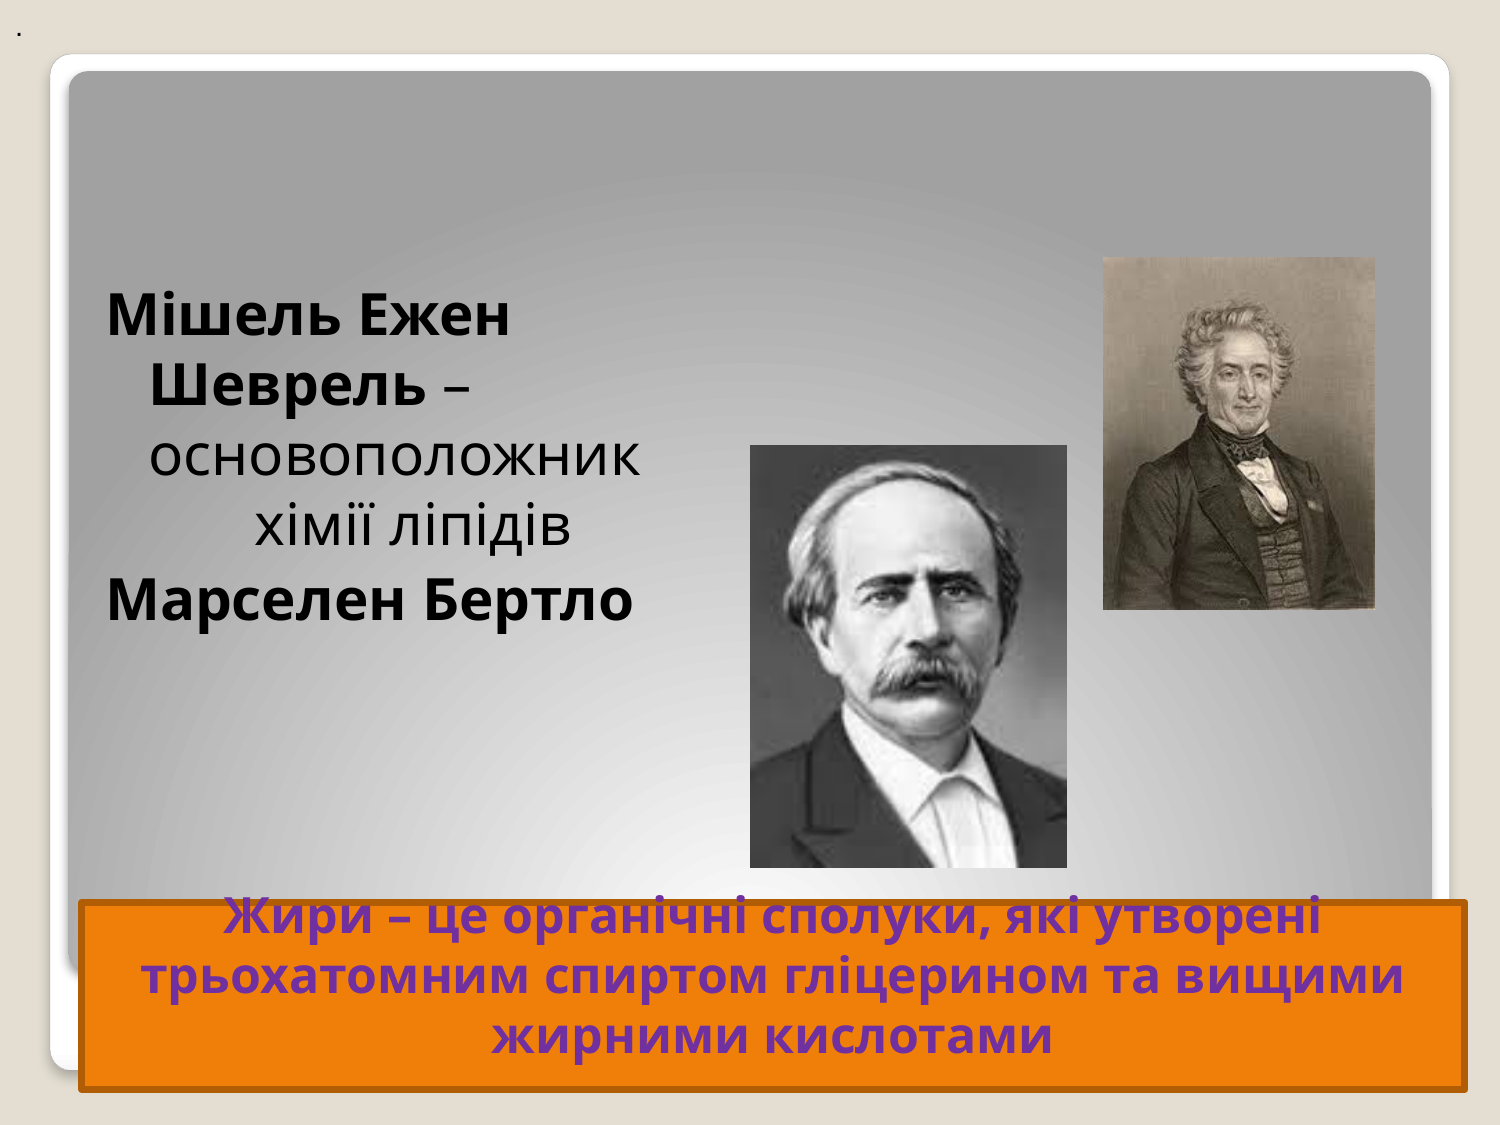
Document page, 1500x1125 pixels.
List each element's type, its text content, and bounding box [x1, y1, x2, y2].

text_box Жири – це органічні сполуки, які утворені трьохатомним спиртом гліцерином та вищими жирними кислотами [78, 899, 1468, 1093]
title Склад жирів [739, 817, 1425, 899]
picture [749, 445, 1067, 868]
text_box . [0, 0, 39, 51]
list Мішель Ежен Шеврель – основоположник хімії ліпідів Марселен Бертло [75, 262, 739, 914]
picture [1103, 257, 1375, 610]
